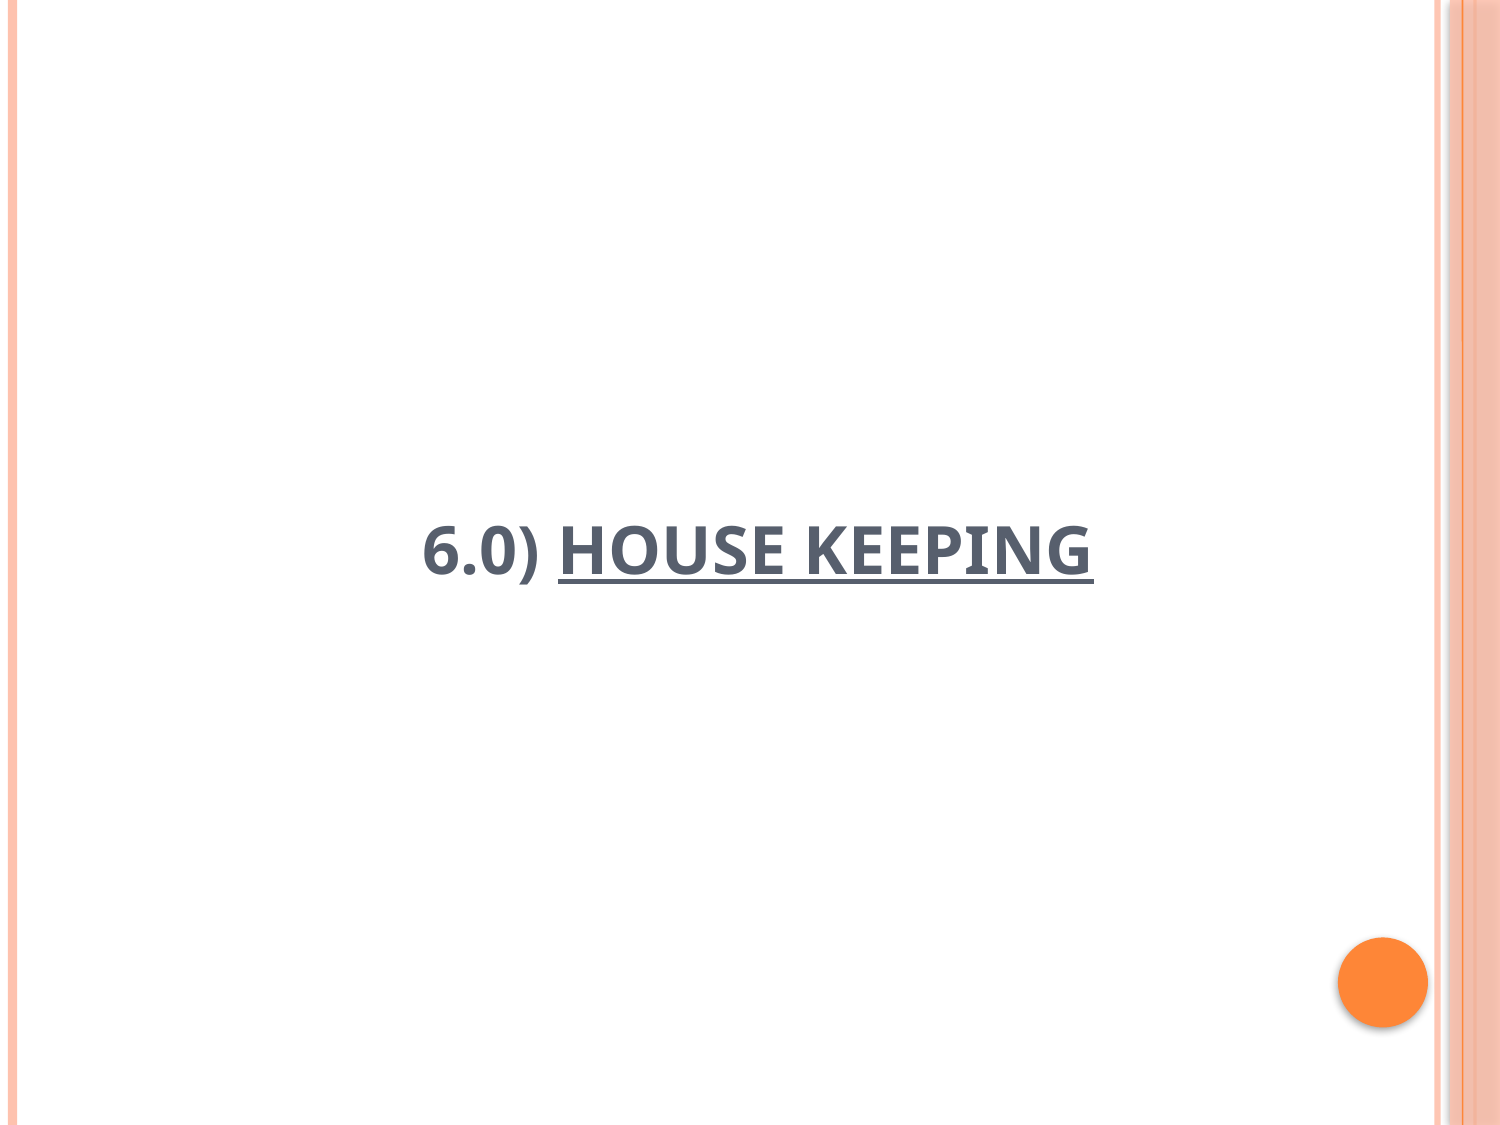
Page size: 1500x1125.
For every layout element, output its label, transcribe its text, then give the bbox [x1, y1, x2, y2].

title 6.0) HOUSE KEEPING [75, 45, 1425, 675]
